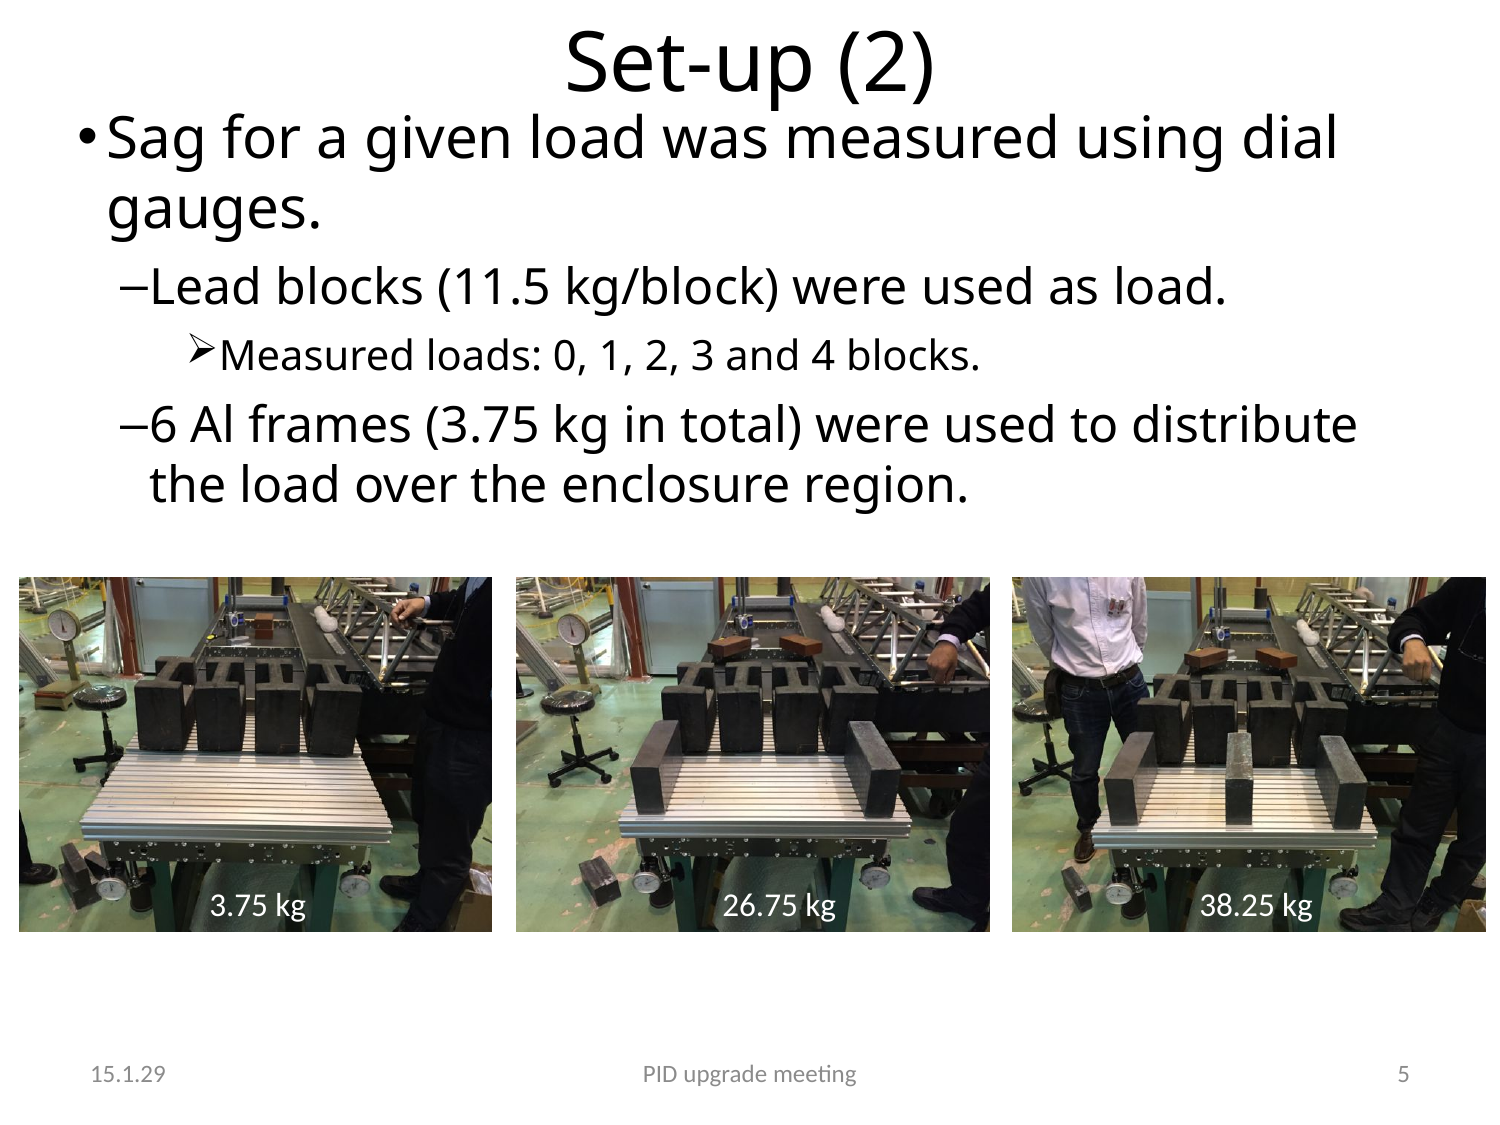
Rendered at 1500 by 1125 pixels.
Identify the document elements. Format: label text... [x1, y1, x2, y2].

picture [1012, 577, 1486, 932]
picture [18, 577, 492, 932]
picture [516, 577, 990, 932]
title Set-up (2) [75, 0, 1425, 93]
slide_number 5 [1074, 1042, 1425, 1103]
footer PID upgrade meeting [512, 1042, 988, 1103]
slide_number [75, 1042, 425, 1103]
list Sag for a given load was measured using dial gauges. Lead blocks (11.5 kg/block) were used as load. Measured loads: 0, 1, 2, 3 and 4 blocks. 6 Al frames (3.75 kg in total) were used to distribute the load over the enclosure region. [62, 93, 1444, 746]
